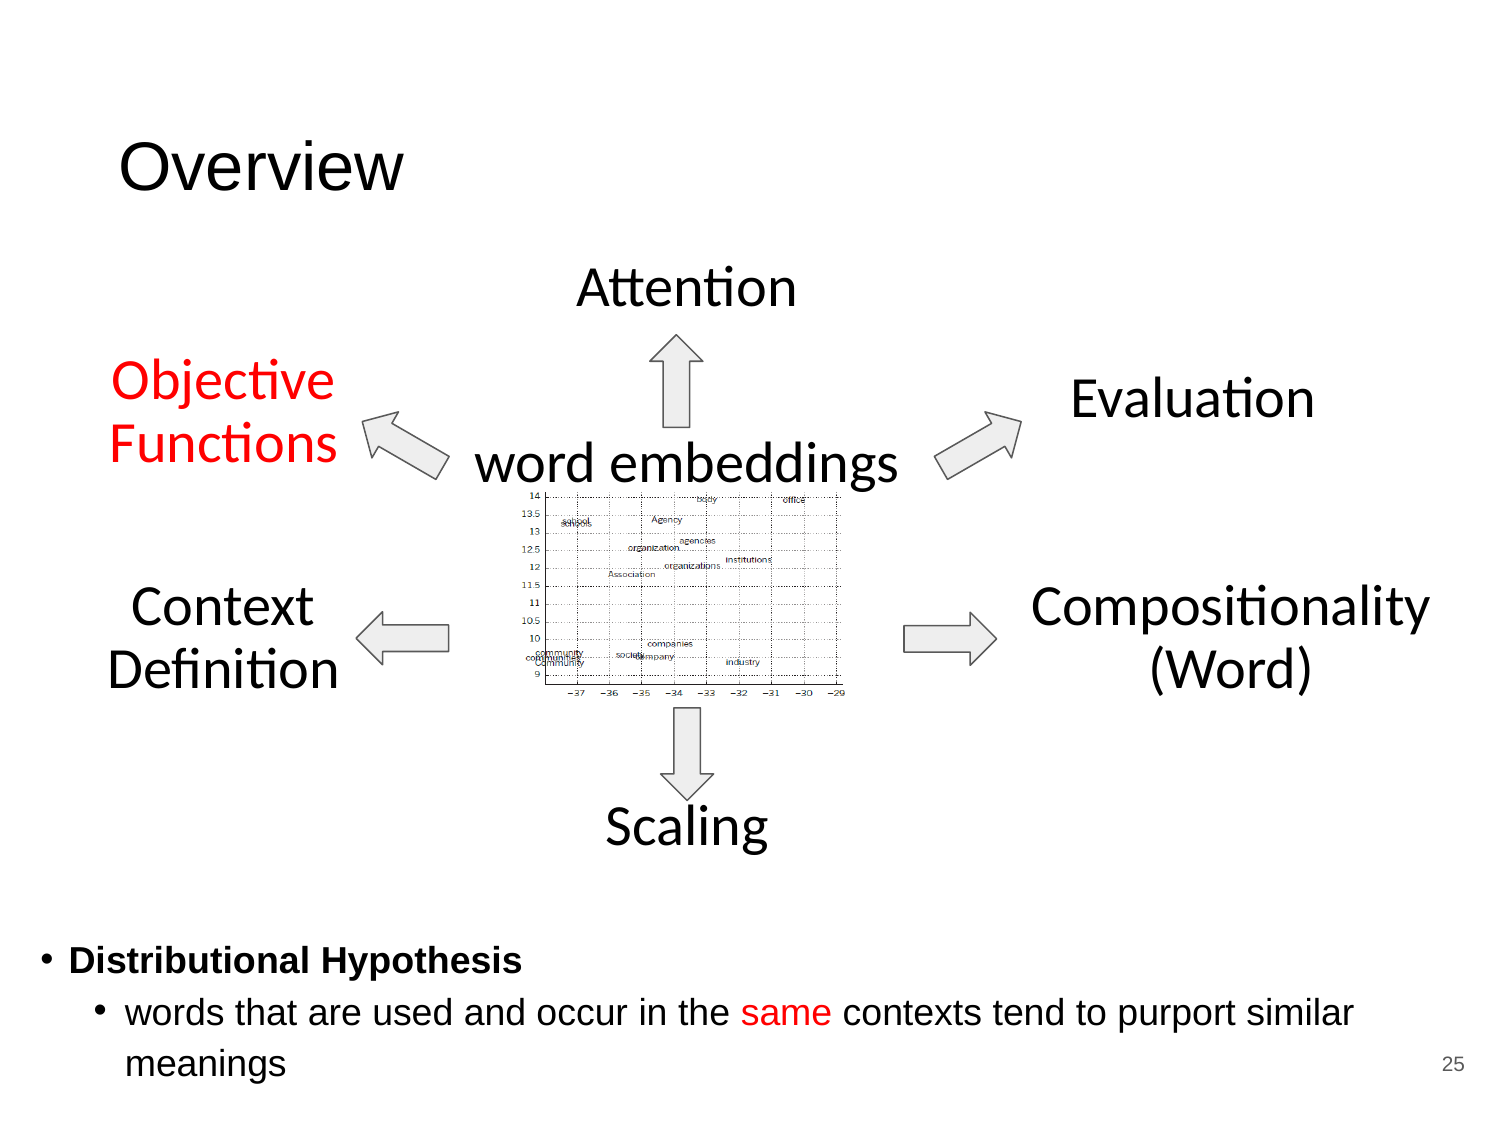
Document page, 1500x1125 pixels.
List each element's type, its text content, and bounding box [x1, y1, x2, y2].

text_box Objective Functions [62, 338, 386, 487]
text_box [356, 611, 449, 665]
text_box [649, 334, 703, 428]
picture [501, 484, 851, 703]
text_box Attention [494, 214, 881, 362]
slide_number 25 [1389, 1019, 1480, 1106]
text_box word embeddings [348, 435, 1026, 491]
text_box Overview [103, 59, 1397, 278]
text_box [362, 411, 450, 480]
text_box [904, 612, 997, 666]
text_box [660, 710, 714, 801]
text_box Distributional Hypothesis words that are used and occur in the same contexts tend to purport similar meanings [25, 888, 1376, 1125]
text_box [934, 411, 1022, 480]
text_box Context Definition [62, 564, 386, 713]
text_box Scaling [525, 752, 849, 888]
text_box Evaluation [1008, 324, 1379, 472]
text_box Compositionality (Word) [1008, 564, 1454, 713]
